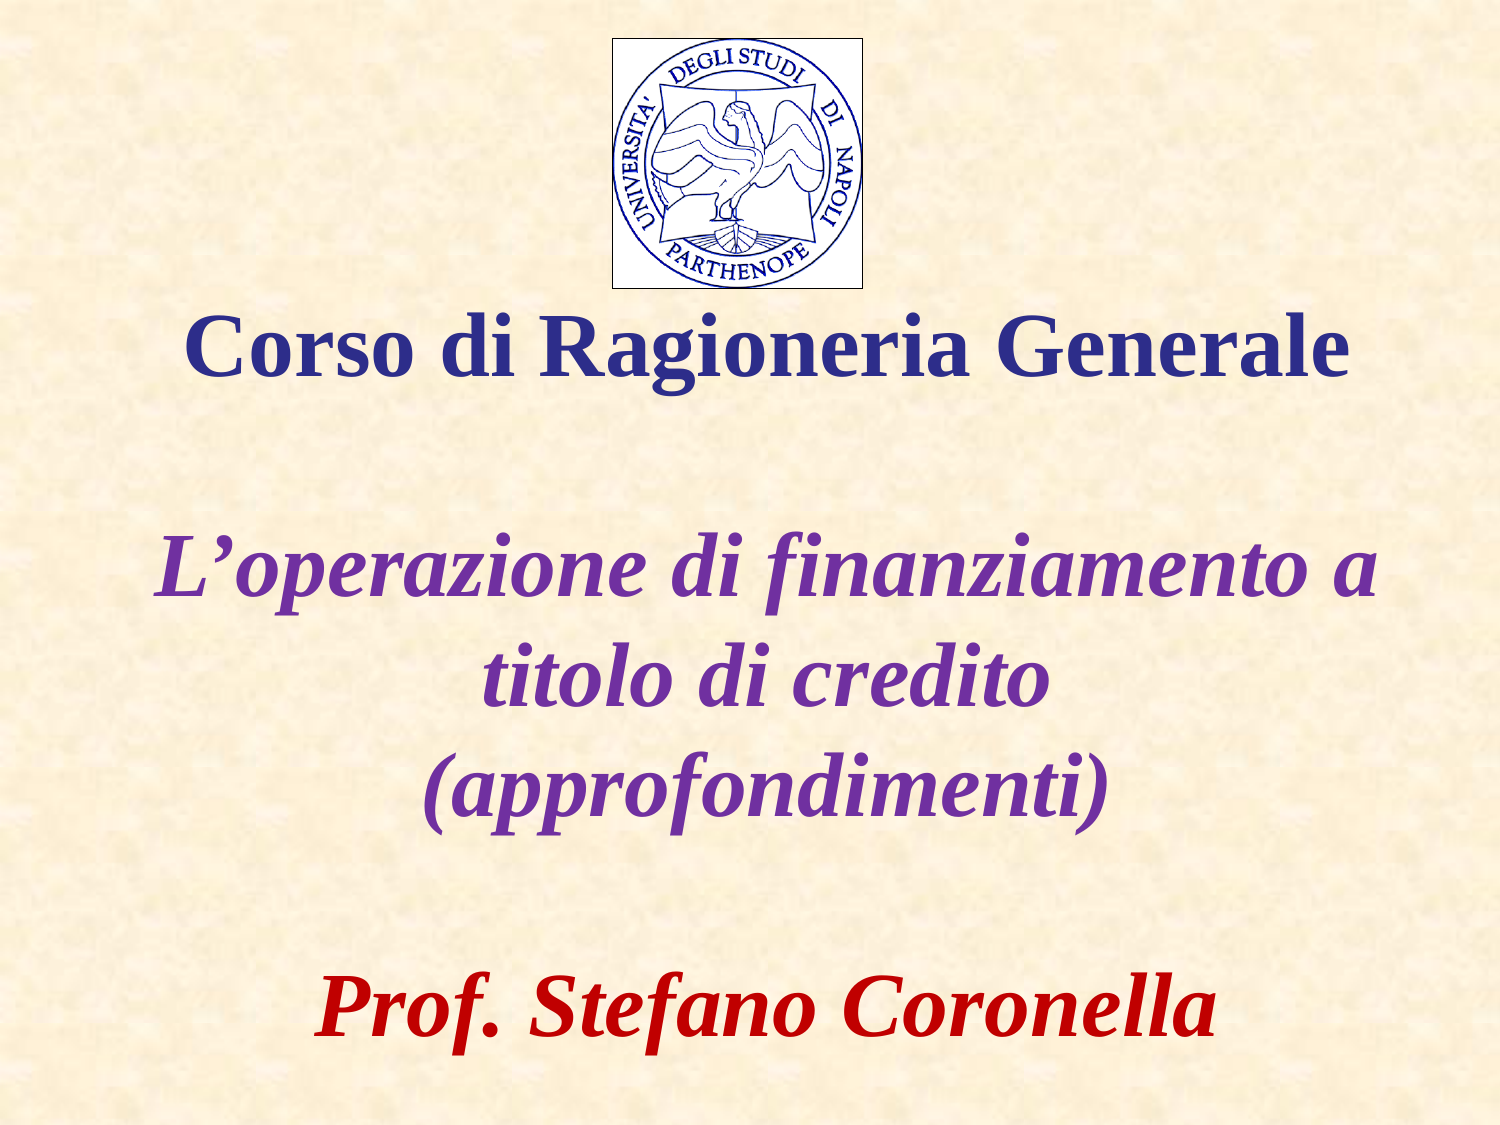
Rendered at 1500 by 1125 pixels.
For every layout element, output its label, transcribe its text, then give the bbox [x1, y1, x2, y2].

text_box Corso di Ragioneria Generale L’operazione di finanziamento a titolo di credito (approfondimenti) Prof. Stefano Coronella [112, 277, 1424, 1063]
picture [0, 0, 1500, 1125]
